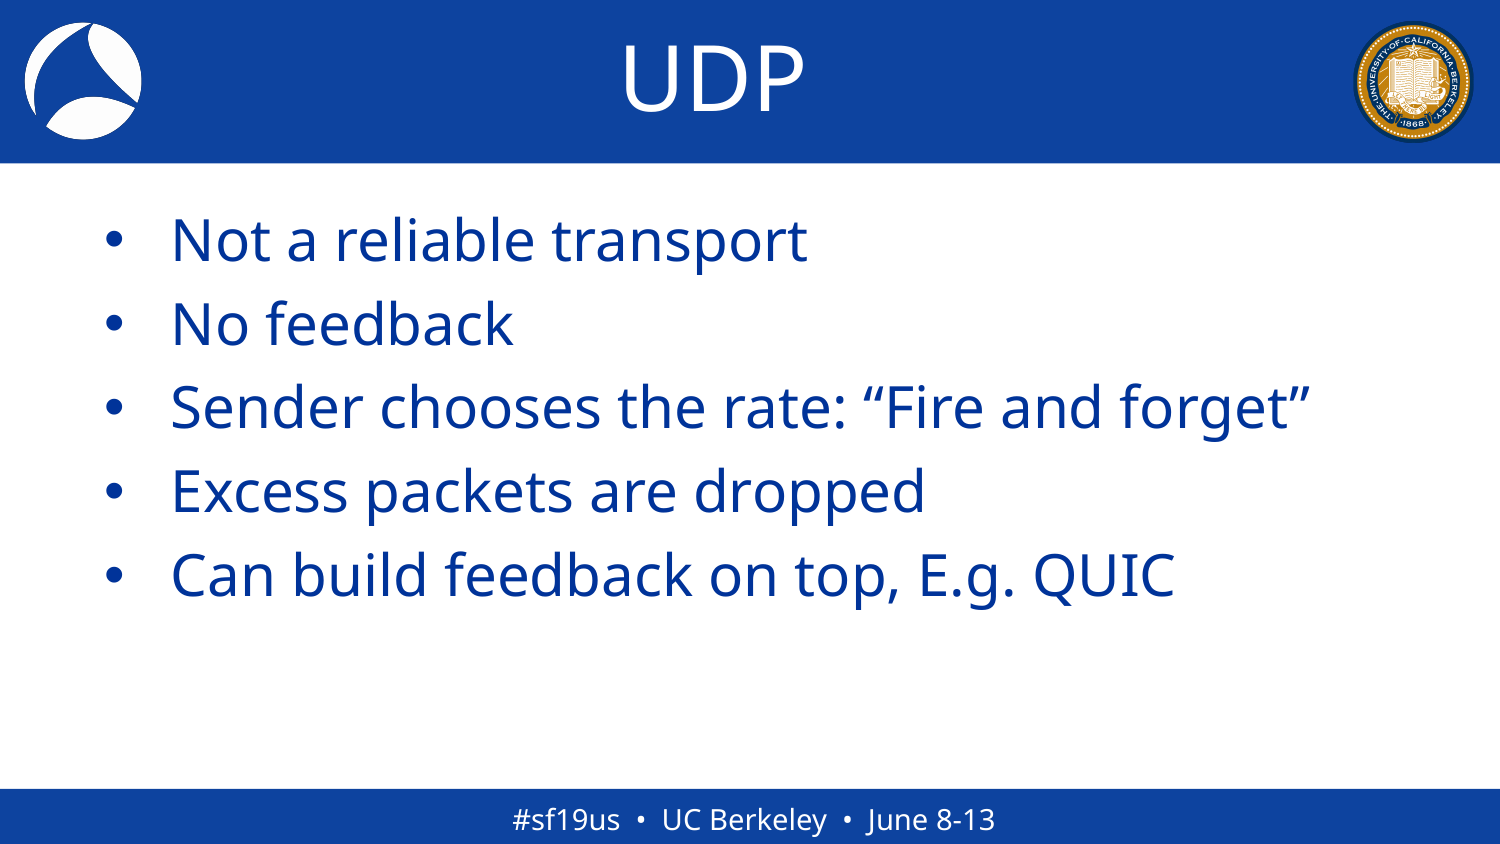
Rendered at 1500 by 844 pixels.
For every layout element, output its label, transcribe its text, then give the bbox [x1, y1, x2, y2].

title UDP [152, 1, 1275, 163]
picture [24, 22, 142, 140]
list Not a reliable transport No feedback Sender chooses the rate: “Fire and forget” Excess packets are dropped Can build feedback on top, E.g. QUIC [80, 195, 1428, 754]
picture [1353, 21, 1474, 143]
